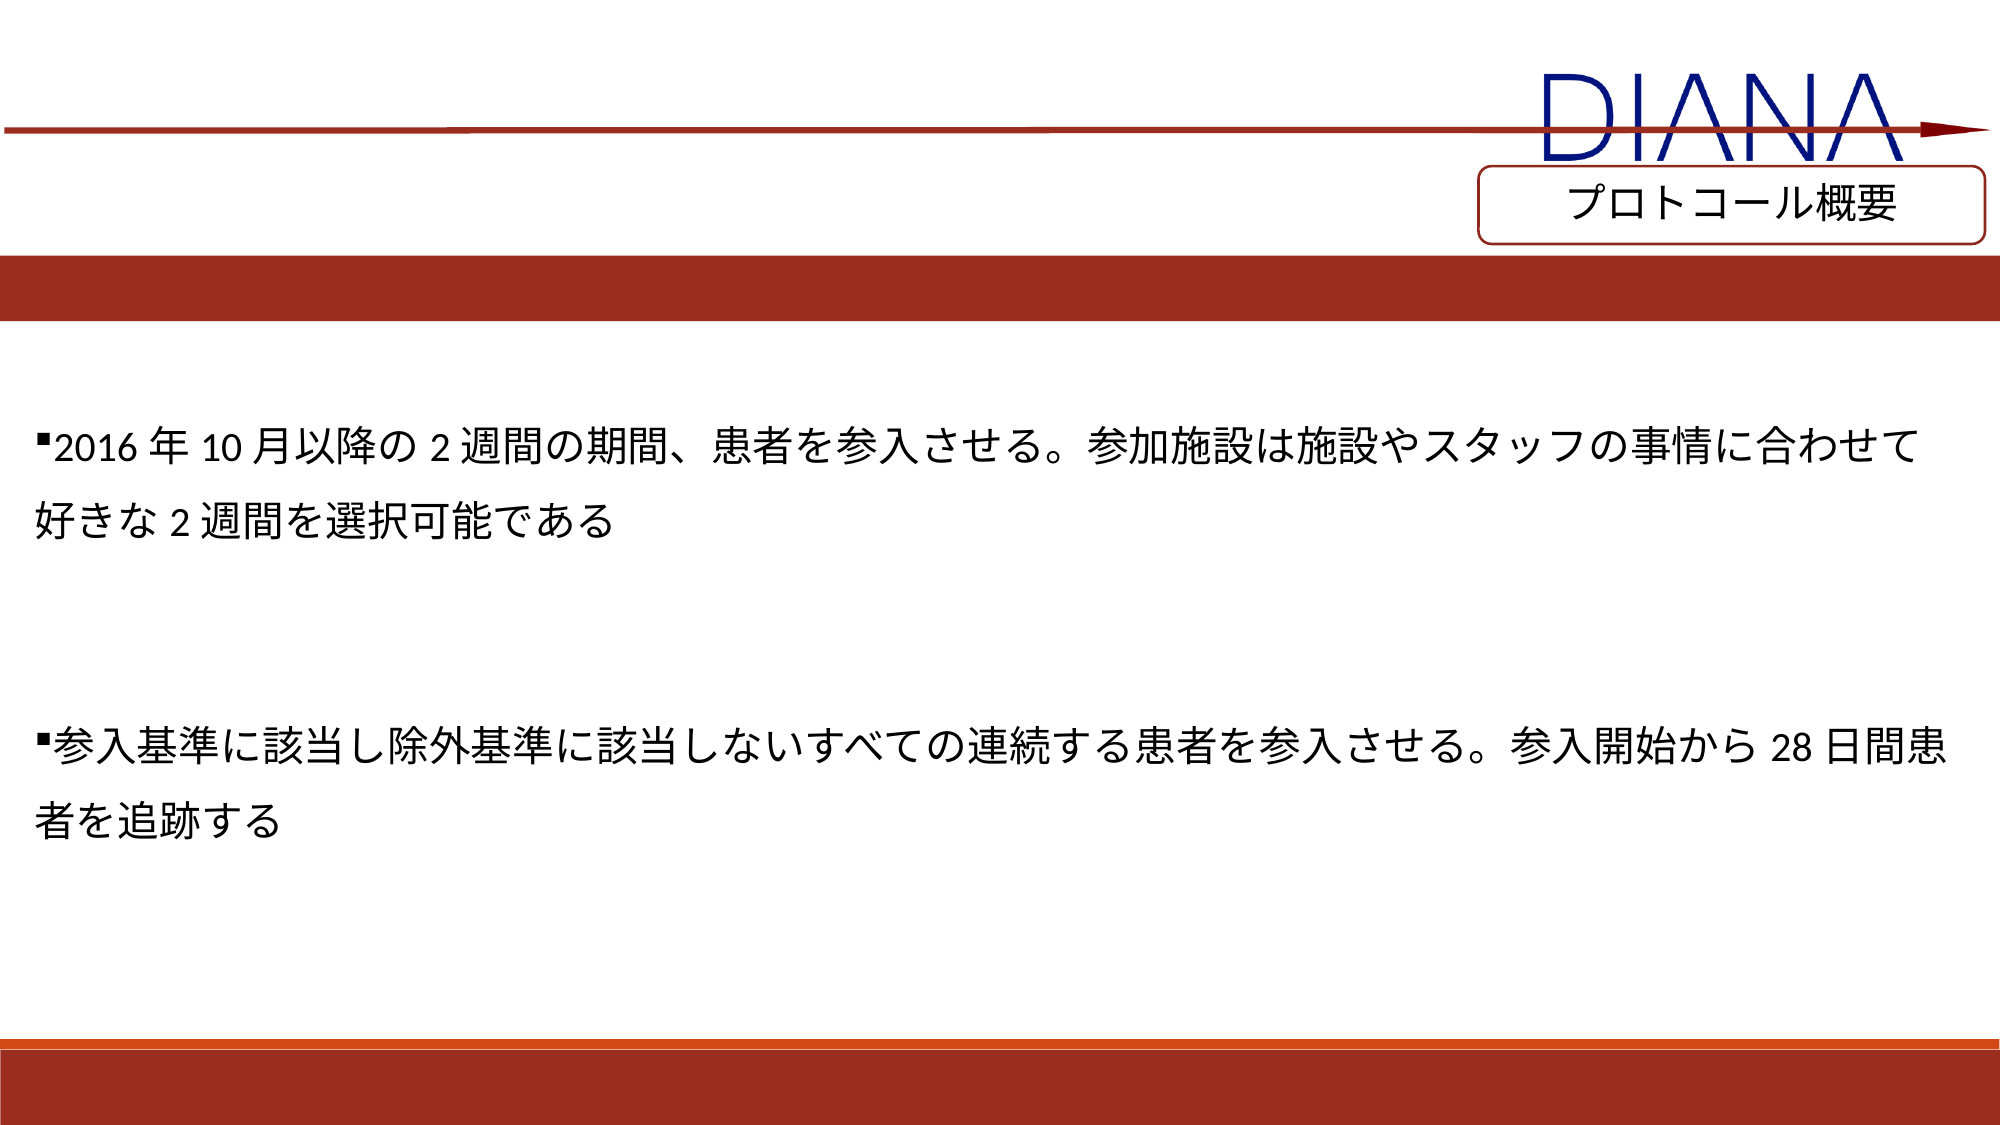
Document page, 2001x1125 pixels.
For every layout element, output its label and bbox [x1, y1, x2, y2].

text_box [0, 55, 2000, 884]
